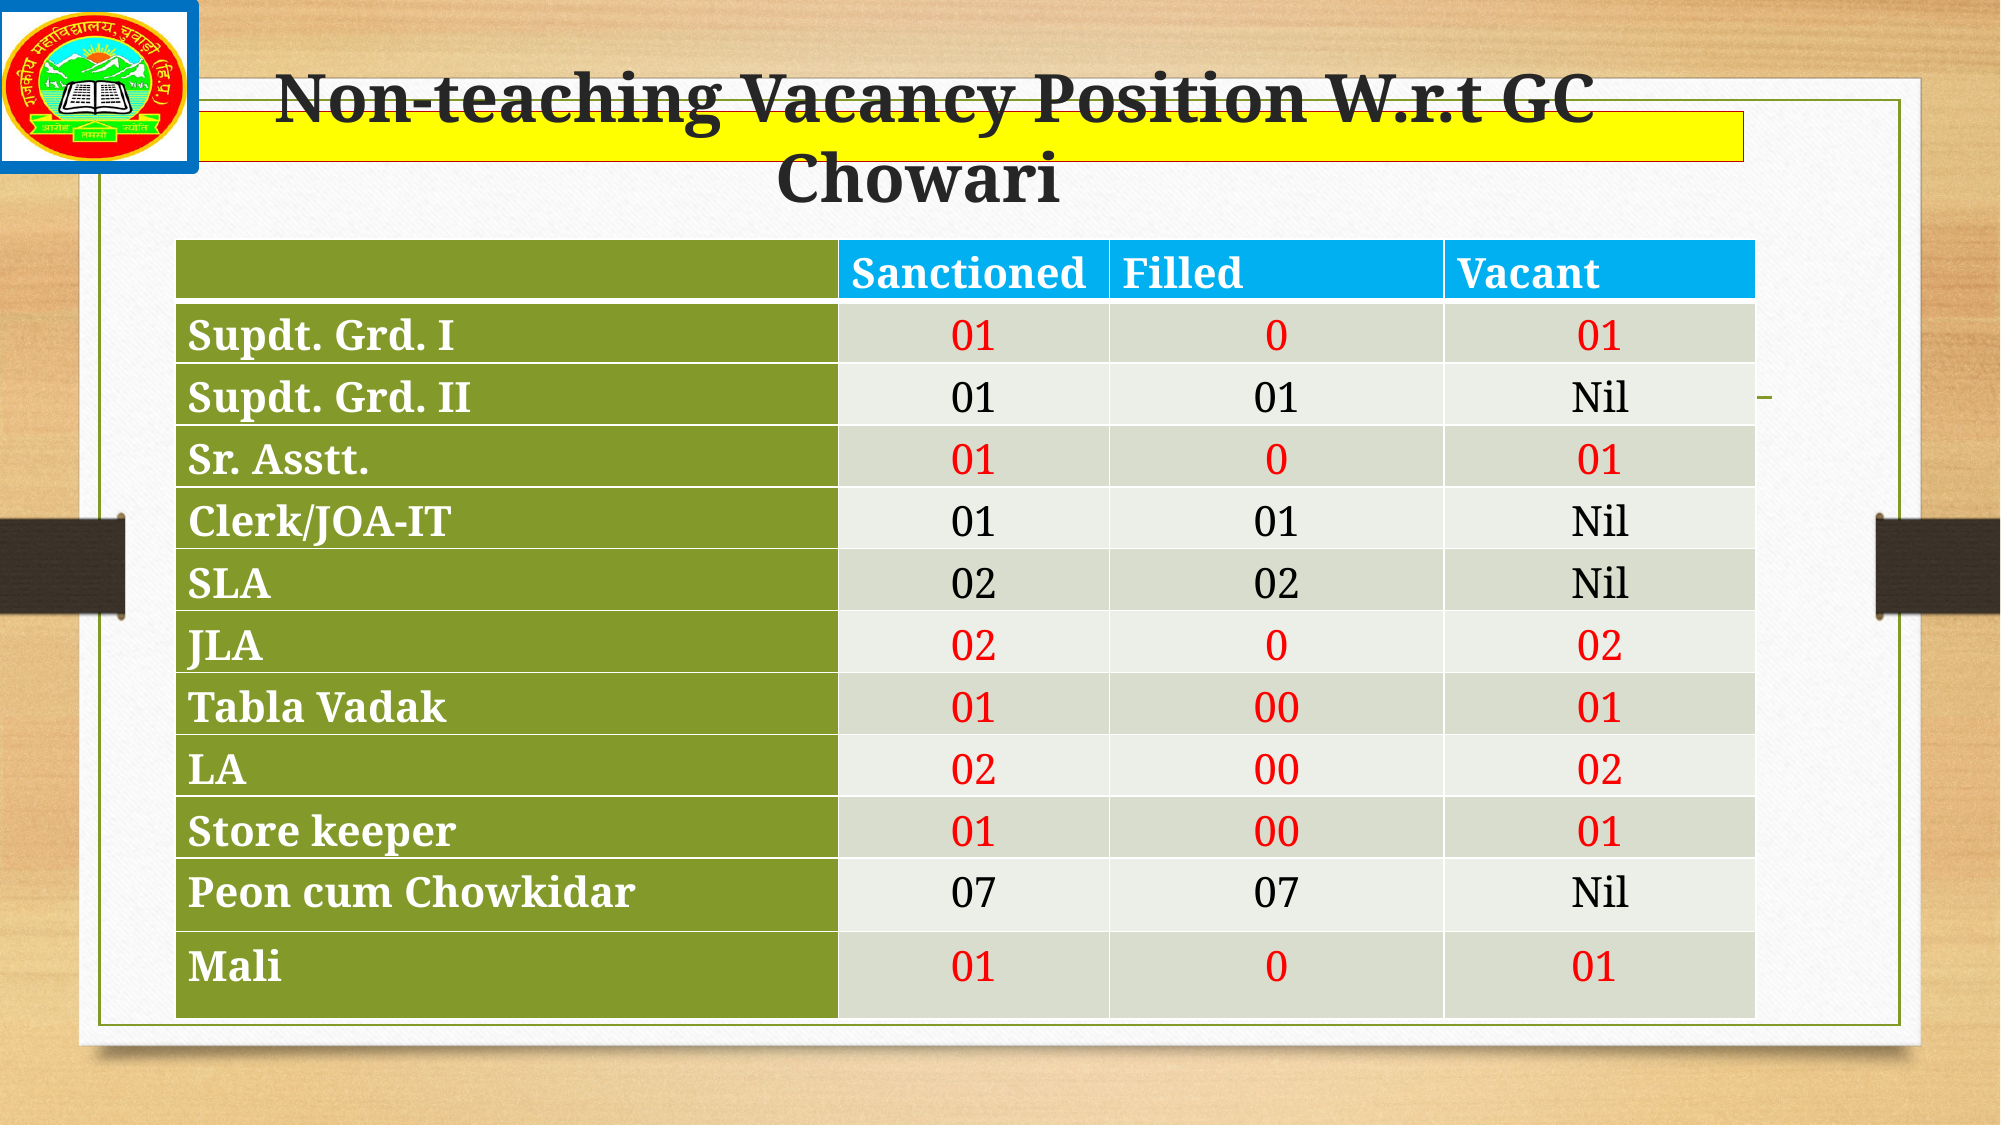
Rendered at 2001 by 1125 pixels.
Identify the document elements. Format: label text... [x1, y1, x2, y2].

table_cell 0 [1110, 426, 1443, 486]
picture [0, 0, 2001, 1125]
table_cell JLA [176, 611, 838, 672]
table_cell Nil [1445, 488, 1755, 548]
table_cell Clerk/JOA-IT [176, 488, 838, 548]
table_cell 01 [839, 673, 1109, 734]
table_cell 01 [1445, 673, 1755, 734]
table_cell 01 [1110, 488, 1443, 548]
table_cell Peon cum Chowkidar [176, 859, 838, 931]
table_cell LA [176, 735, 838, 795]
table_header Filled [1110, 240, 1443, 298]
table_cell Nil [1445, 549, 1755, 610]
table_cell Nil [1445, 364, 1755, 424]
table_cell 01 [839, 488, 1109, 548]
table_cell 02 [1445, 735, 1755, 795]
table_cell Mali [176, 932, 838, 1018]
table_cell 00 [1110, 797, 1443, 857]
picture [1, 11, 188, 162]
text_box Non-teaching Vacancy Position W.r.t GC Chowari [199, 111, 1744, 162]
table_cell 01 [839, 797, 1109, 857]
table_cell 02 [1110, 549, 1443, 610]
table_cell 02 [839, 735, 1109, 795]
table_cell 02 [839, 611, 1109, 672]
table_cell 01 [1445, 797, 1755, 857]
table_cell 01 [839, 304, 1109, 362]
table_cell 01 [1445, 304, 1755, 362]
table_cell 01 [839, 426, 1109, 486]
table_cell 02 [1445, 611, 1755, 672]
table_cell Supdt. Grd. I [176, 304, 838, 362]
table_cell 07 [1110, 859, 1443, 931]
table_cell 0 [1110, 611, 1443, 672]
table_cell SLA [176, 549, 838, 610]
table_header Sanctioned [839, 240, 1109, 298]
table_cell Nil [1445, 859, 1755, 931]
table_header Vacant [1445, 240, 1755, 298]
table_header [176, 240, 838, 298]
table_cell Store keeper [176, 797, 838, 857]
table_cell 01 [839, 364, 1109, 424]
table_cell 01 [1110, 364, 1443, 424]
table_cell 0 [1110, 932, 1443, 1018]
table_cell Sr. Asstt. [176, 426, 838, 486]
table_cell 01 [1445, 932, 1755, 1018]
table_cell 00 [1110, 735, 1443, 795]
table_cell 01 [1445, 426, 1755, 486]
table_cell Tabla Vadak [176, 673, 838, 734]
table_cell 0 [1110, 304, 1443, 362]
table_cell 07 [839, 859, 1109, 931]
table_cell 02 [839, 549, 1109, 610]
table_cell 00 [1110, 673, 1443, 734]
table_cell 01 [839, 932, 1109, 1018]
table_cell Supdt. Grd. II [176, 364, 838, 424]
